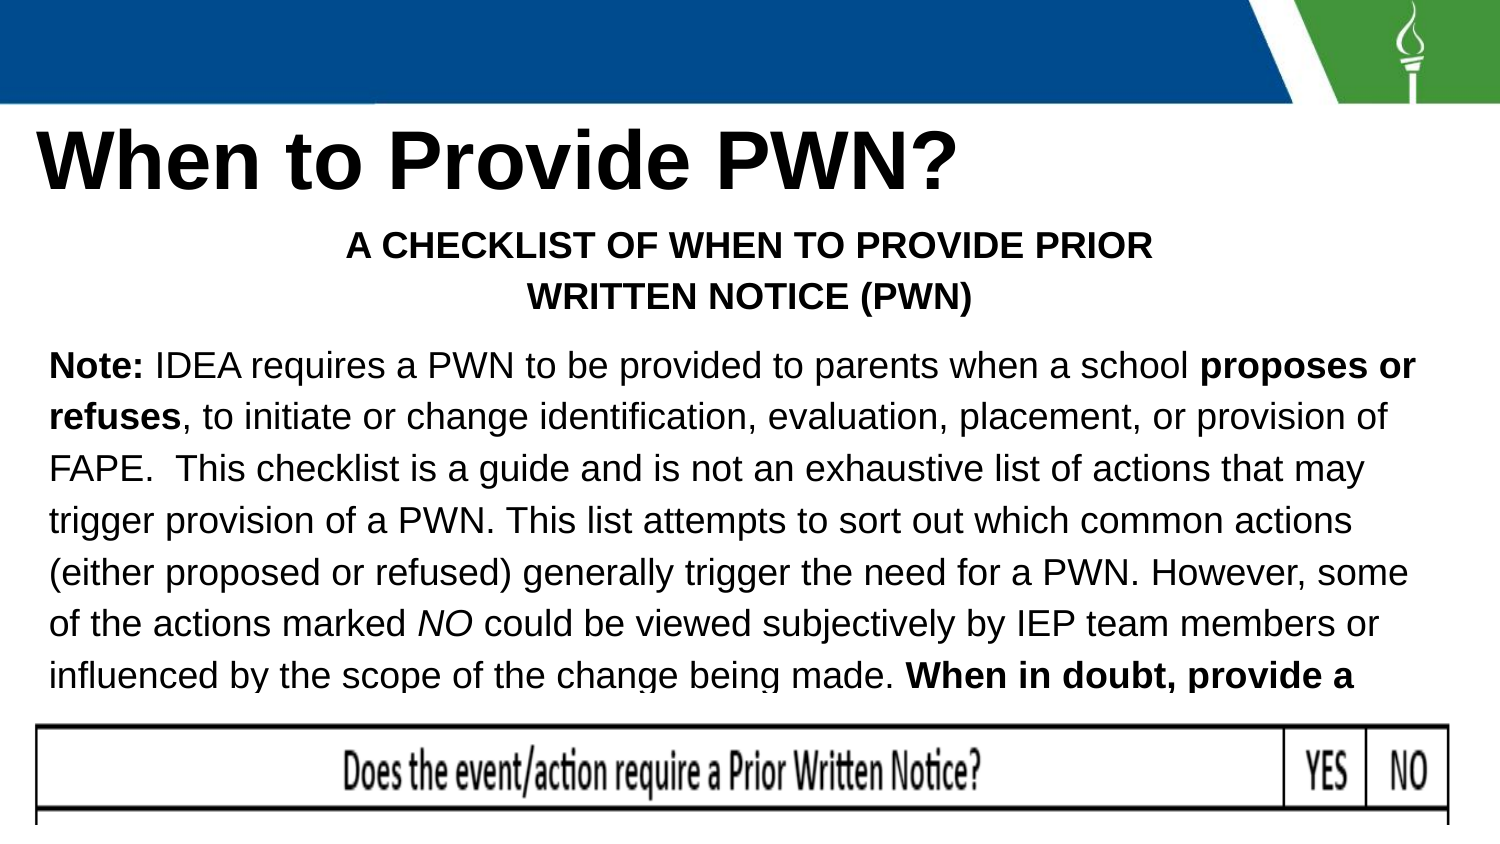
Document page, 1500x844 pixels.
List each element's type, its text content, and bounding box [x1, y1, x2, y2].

list A CHECKLIST OF WHEN TO PROVIDE PRIOR WRITTEN NOTICE (PWN) Note: IDEA requires a PWN to be provided to parents when a school proposes or refuses, to initiate or change identification, evaluation, placement, or provision of FAPE. This checklist is a guide and is not an exhaustive list of actions that may trigger provision of a PWN. This list attempts to sort out which common actions (either proposed or refused) generally trigger the need for a PWN. However, some of the actions marked NO could be viewed subjectively by IEP team members or influenced by the scope of the change being made. When in doubt, provide a PWN. [24, 208, 1475, 810]
title When to Provide PWN? [24, 96, 1475, 208]
picture [0, 0, 1500, 844]
